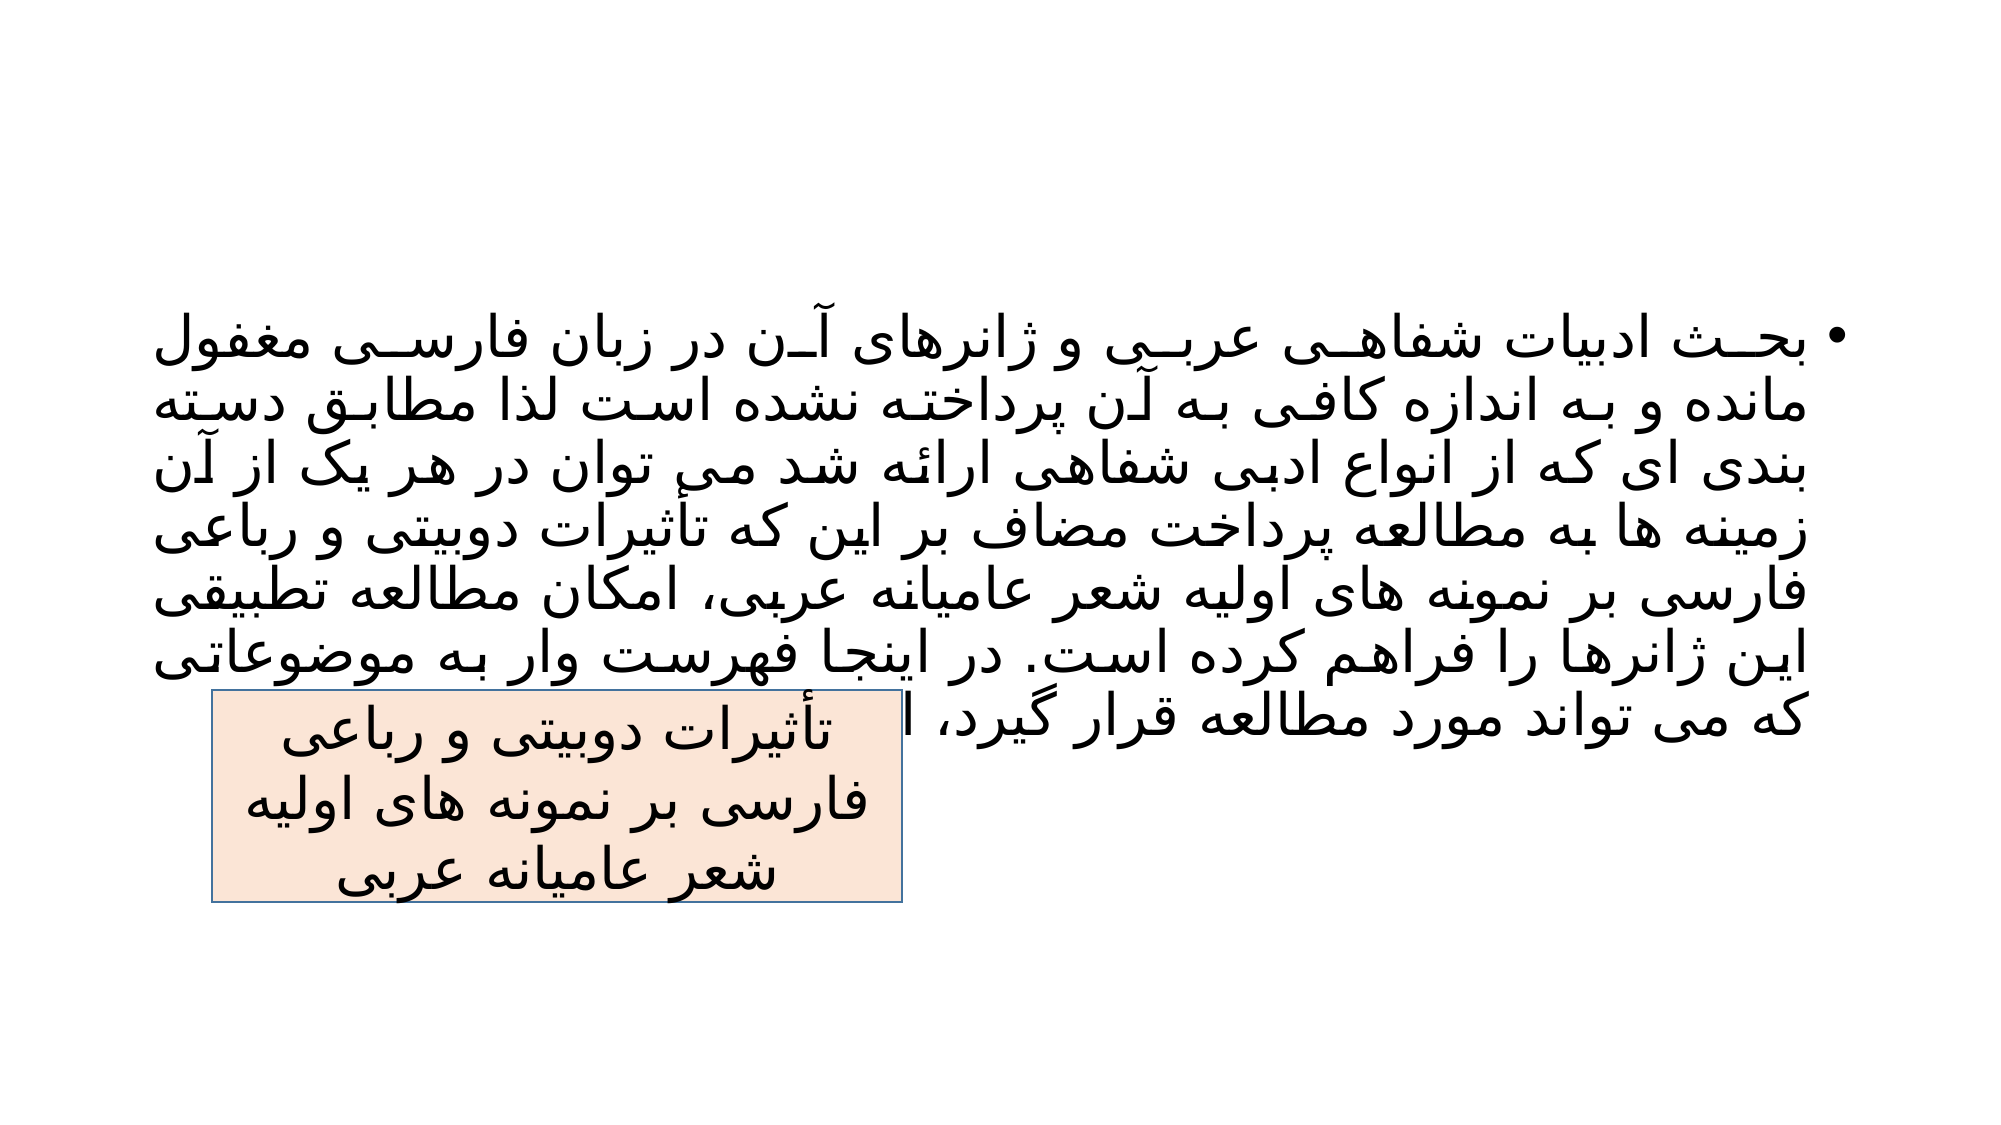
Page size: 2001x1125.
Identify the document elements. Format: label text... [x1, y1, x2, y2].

list بحث ادبیات شفاهی عربی و ژانرهای آن در زبان فارسی مغفول مانده و به اندازه کافی به آن پرداخته نشده است لذا مطابق دسته بندی ای که از انواع ادبی شفاهی ارائه شد می توان در هر یک از آن زمینه ها به مطالعه پرداخت مضاف بر این که تأثیرات دوبیتی و رباعی فارسی بر نمونه های اولیه شعر عاميانه عربی، امکان مطالعه تطبیقی این ژانرها را فراهم کرده است. در اینجا فهرست وار به موضوعاتی که می تواند مورد مطالعه قرار گیرد، اشاره می کنیم: [137, 299, 1863, 1014]
text_box تأثیرات دوبیتی و رباعی فارسی بر نمونه های اولیه شعر عاميانه عربی [211, 689, 903, 903]
